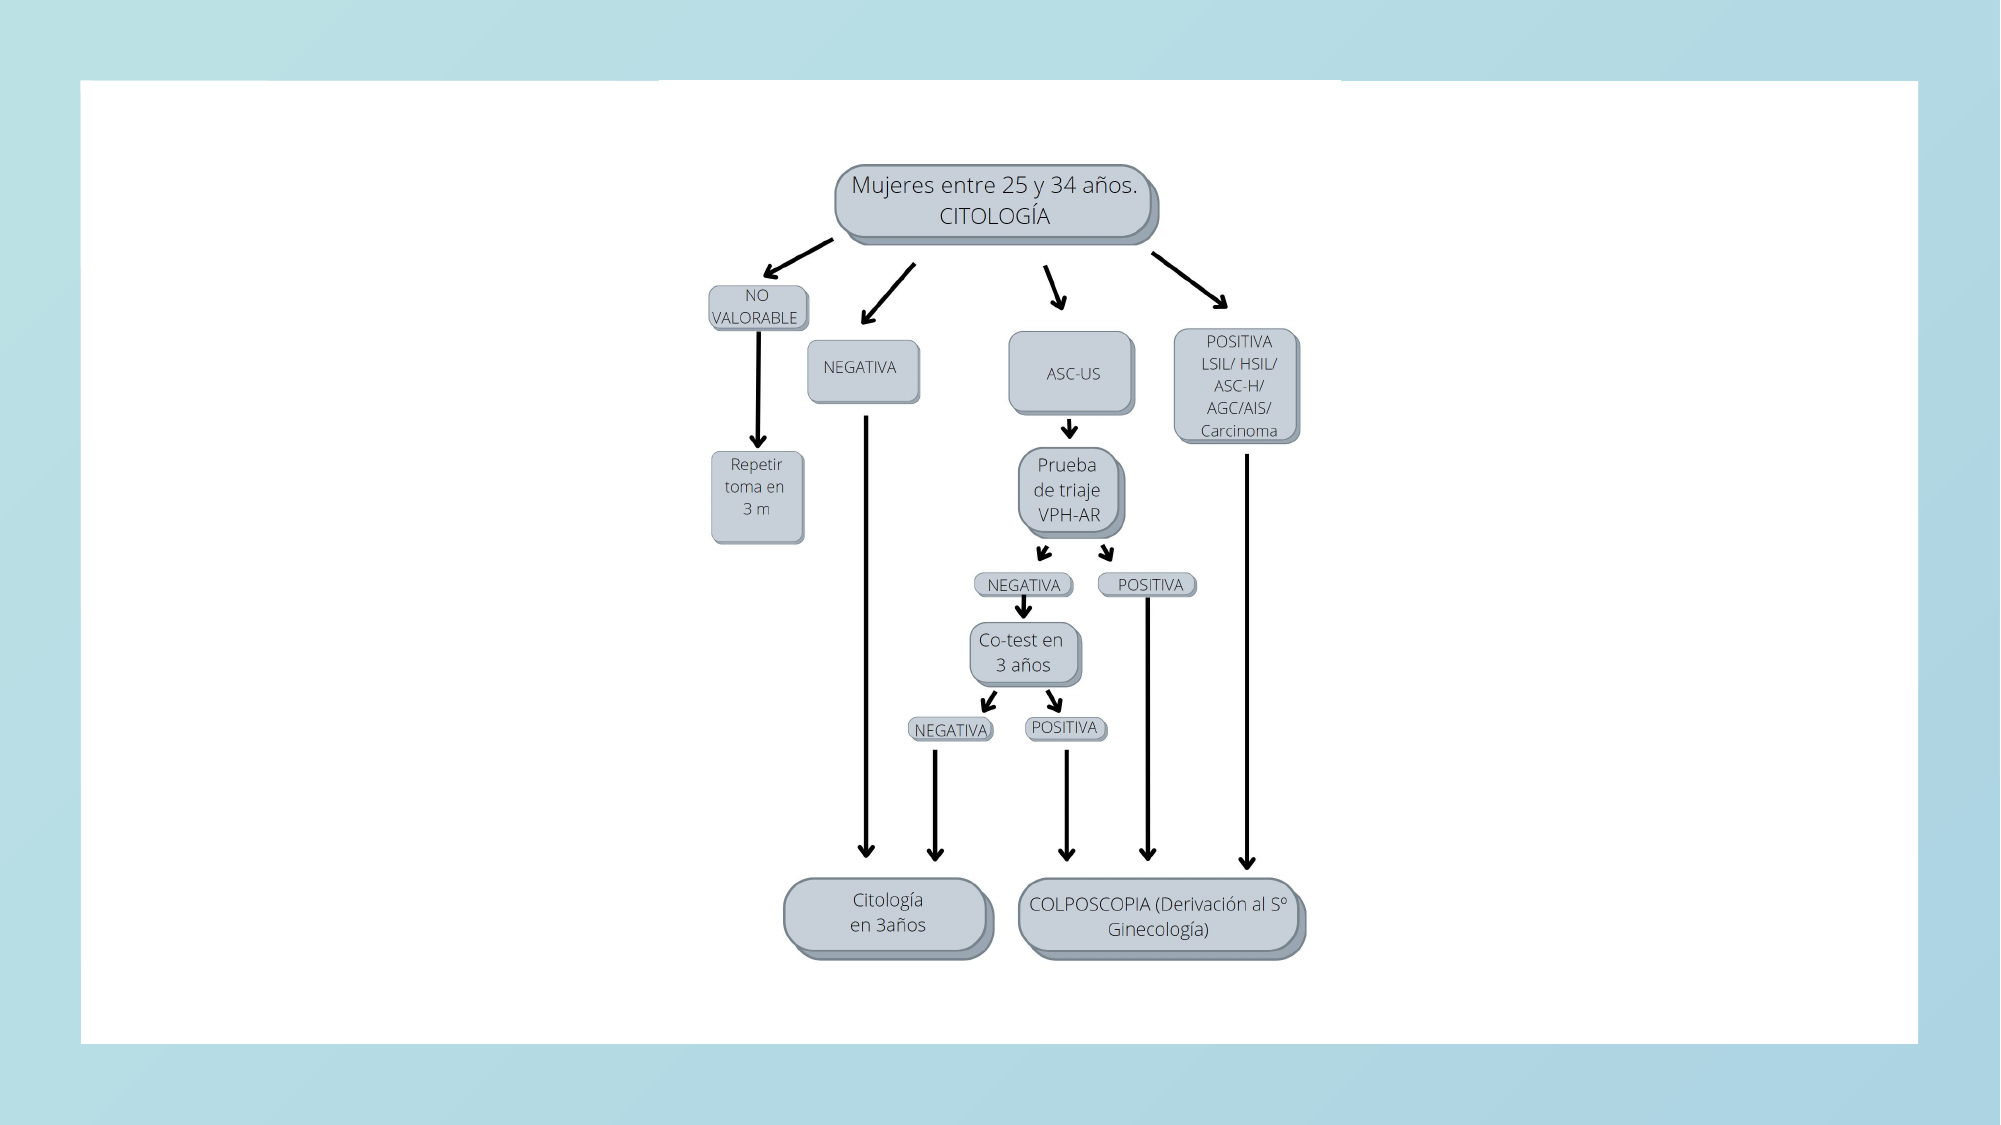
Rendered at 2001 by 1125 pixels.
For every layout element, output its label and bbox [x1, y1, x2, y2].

picture [659, 80, 1341, 1044]
